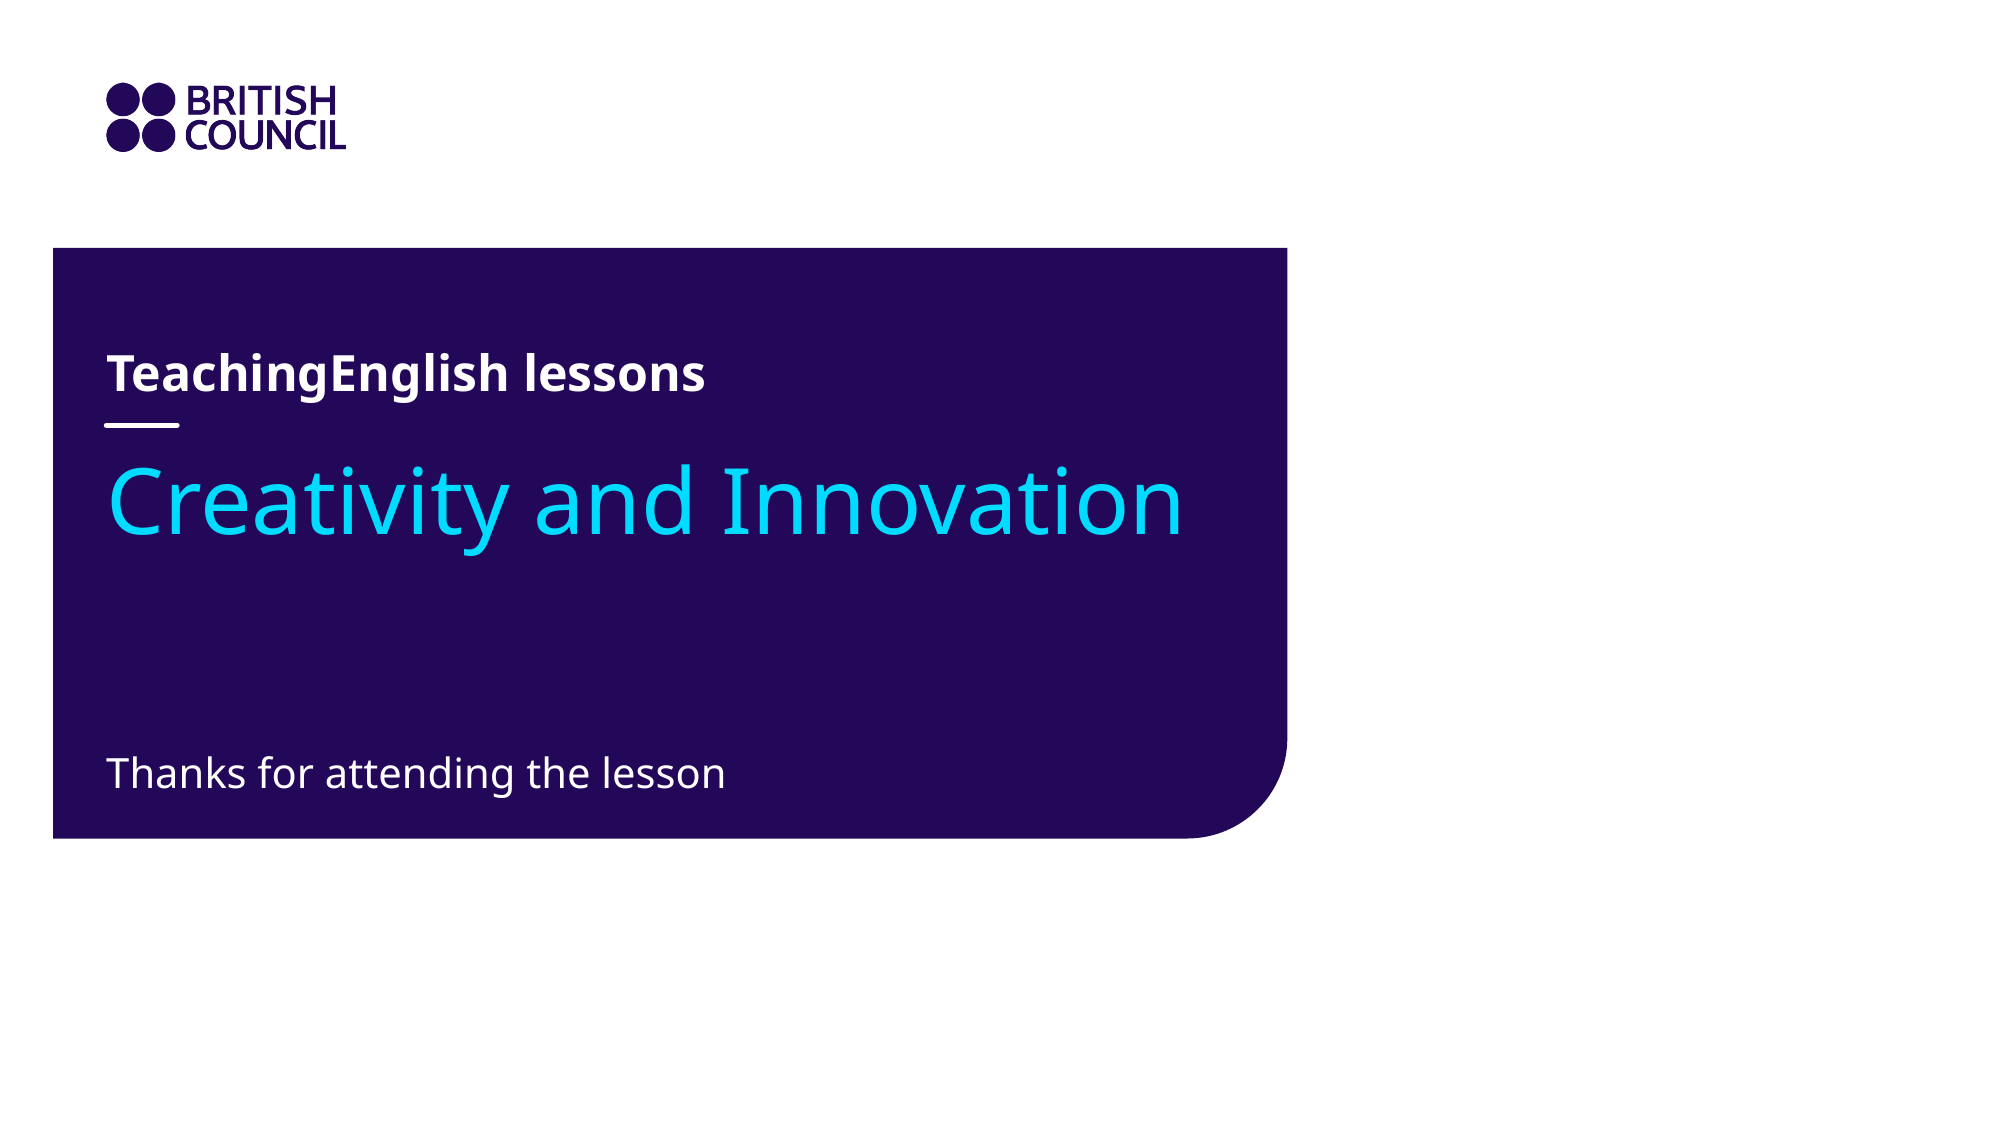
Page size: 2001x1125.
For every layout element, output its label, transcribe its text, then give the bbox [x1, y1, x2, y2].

list Thanks for attending the lesson [106, 755, 1235, 798]
subtitle TeachingEnglish lessons [106, 283, 1235, 402]
title Creativity and Innovation [106, 442, 1235, 680]
picture [106, 82, 346, 152]
